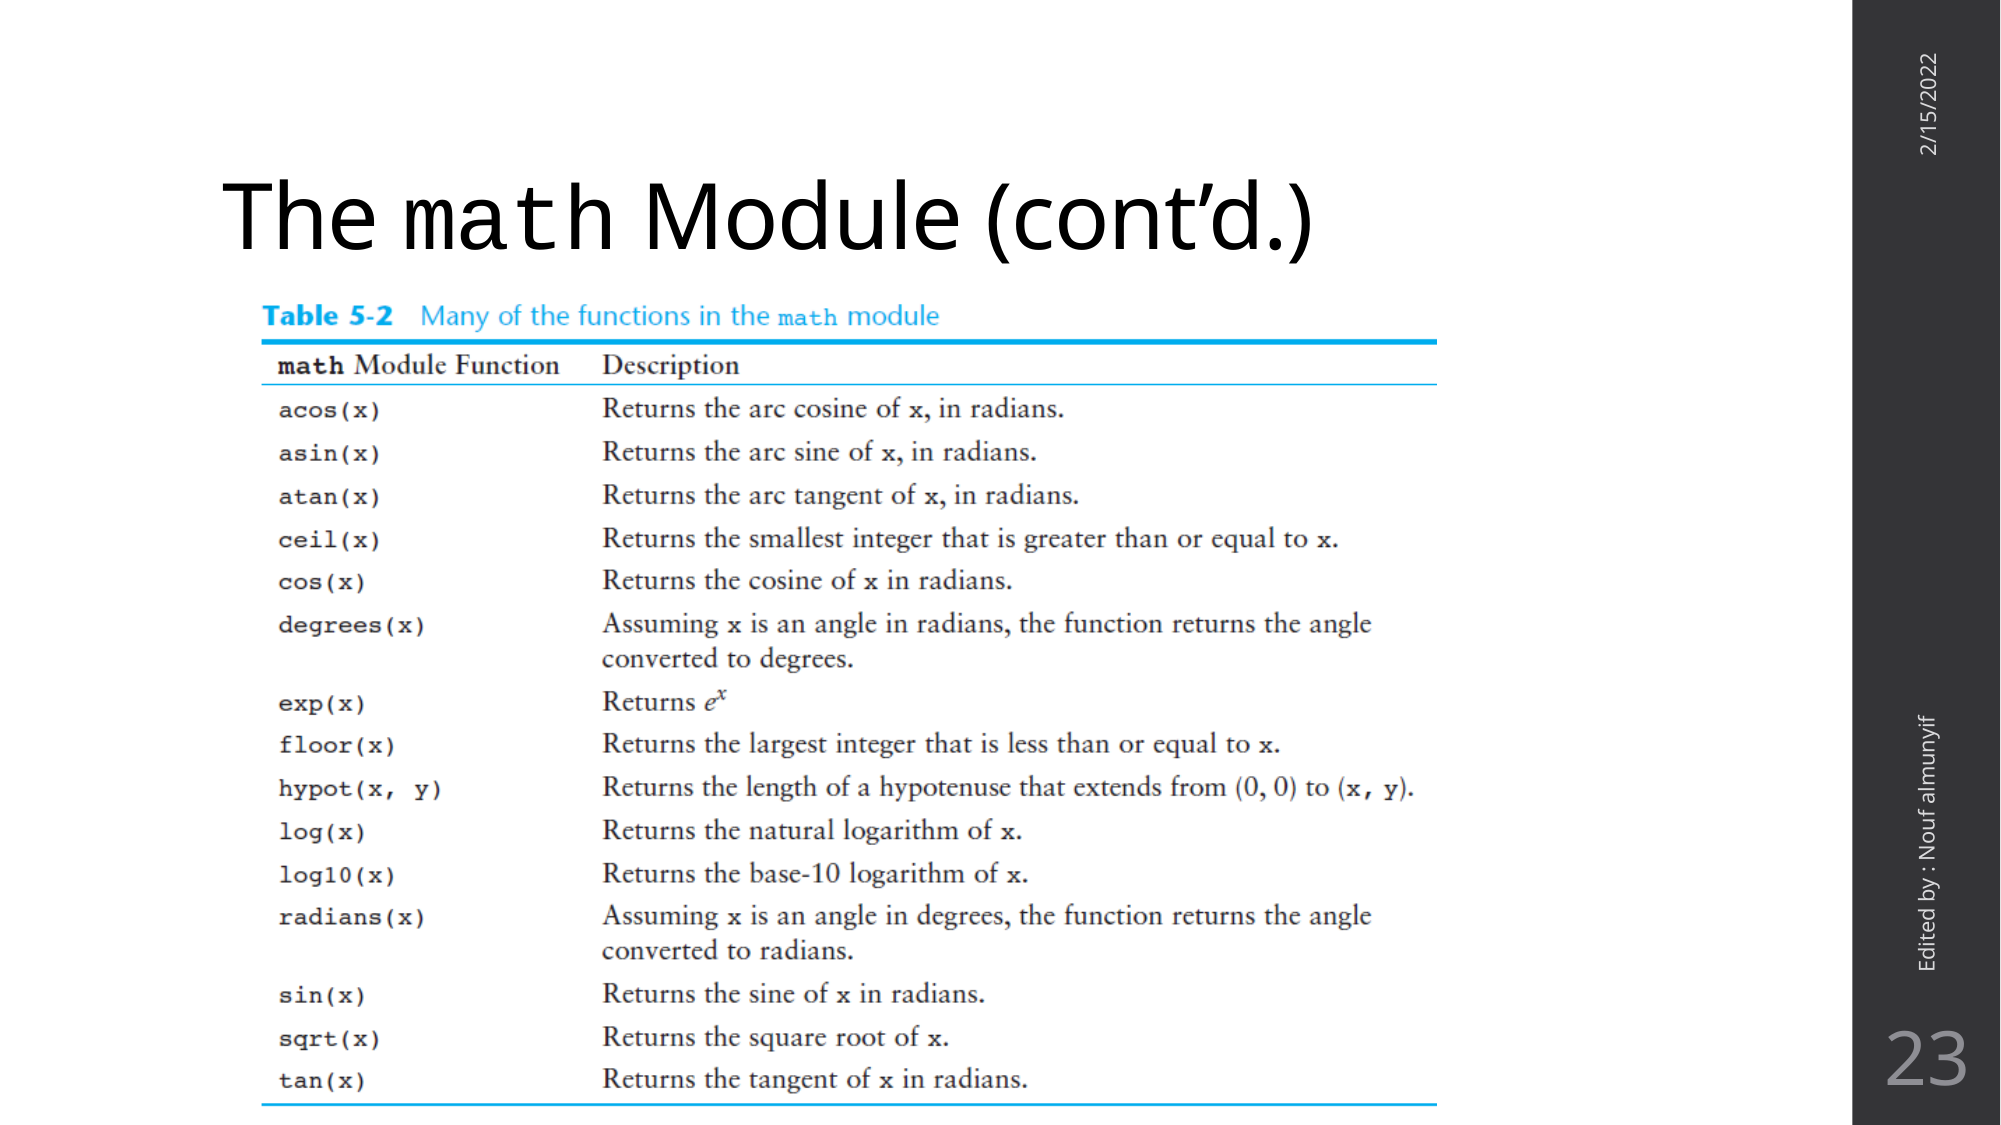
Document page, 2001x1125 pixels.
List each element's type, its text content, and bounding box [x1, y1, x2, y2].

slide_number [1897, 37, 1958, 351]
title The math Module (cont’d.) [206, 60, 1797, 278]
slide_number 23 [1852, 1012, 2000, 1110]
footer Edited by : Nouf almunyif [1897, 400, 1958, 988]
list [259, 296, 1437, 1110]
